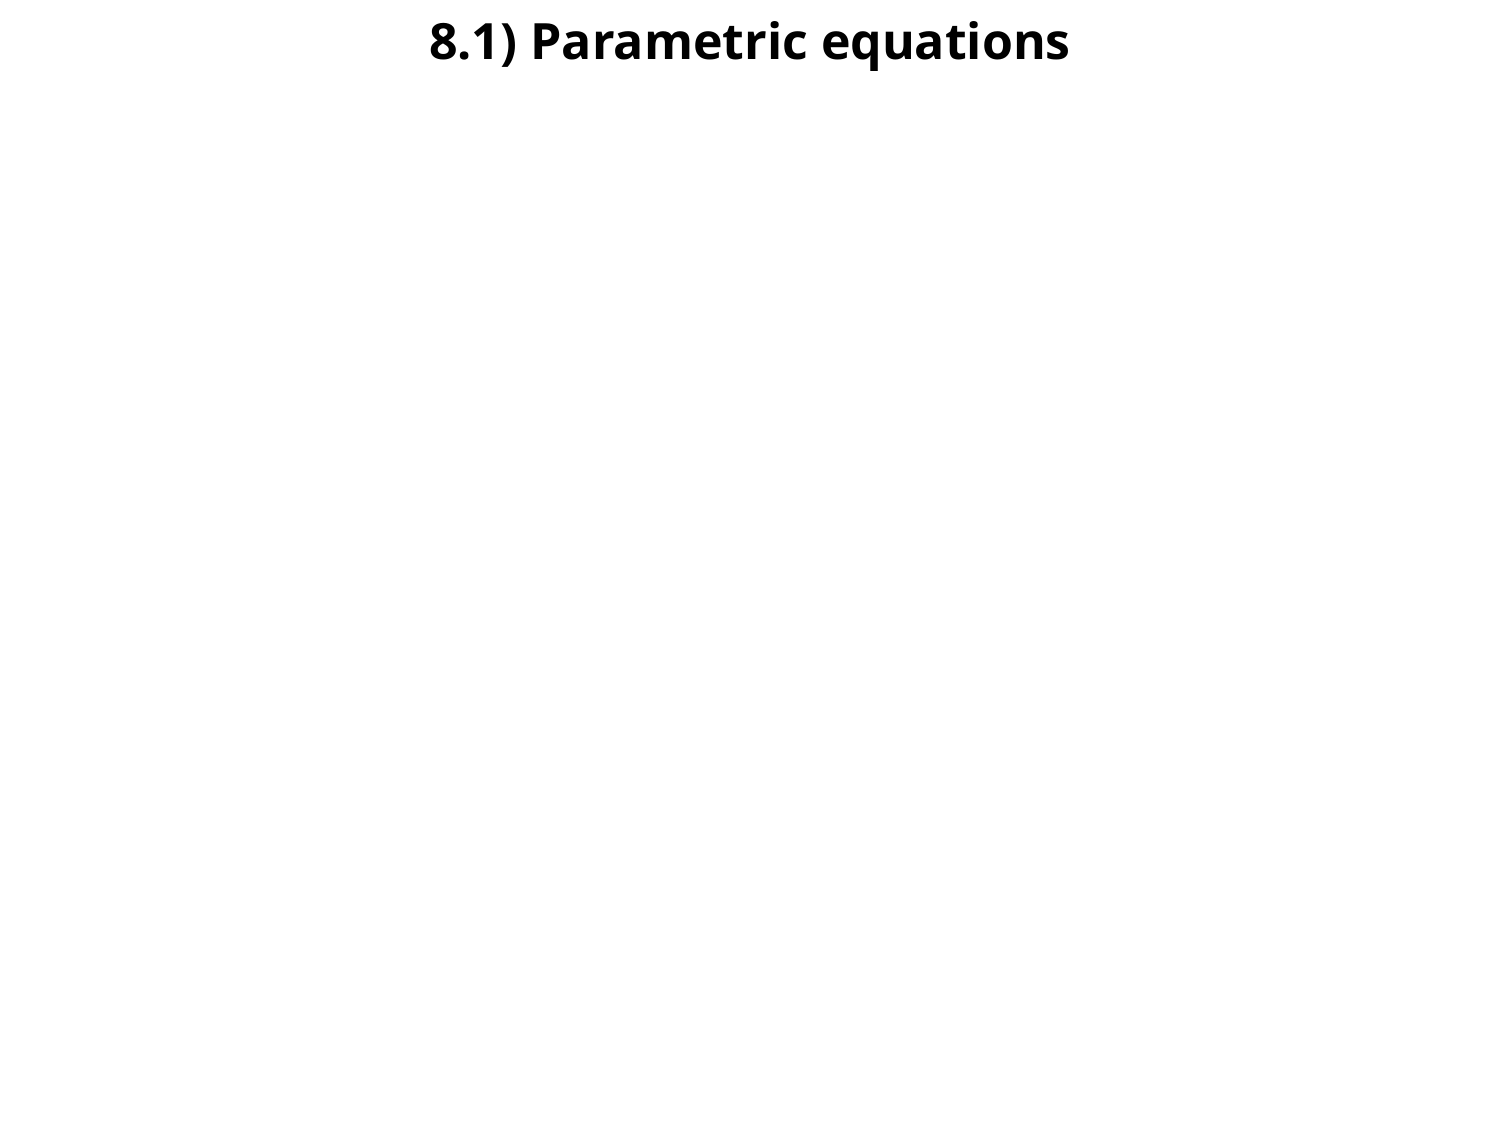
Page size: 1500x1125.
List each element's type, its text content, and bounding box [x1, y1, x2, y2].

title 8.1) Parametric equations [0, 0, 1500, 87]
